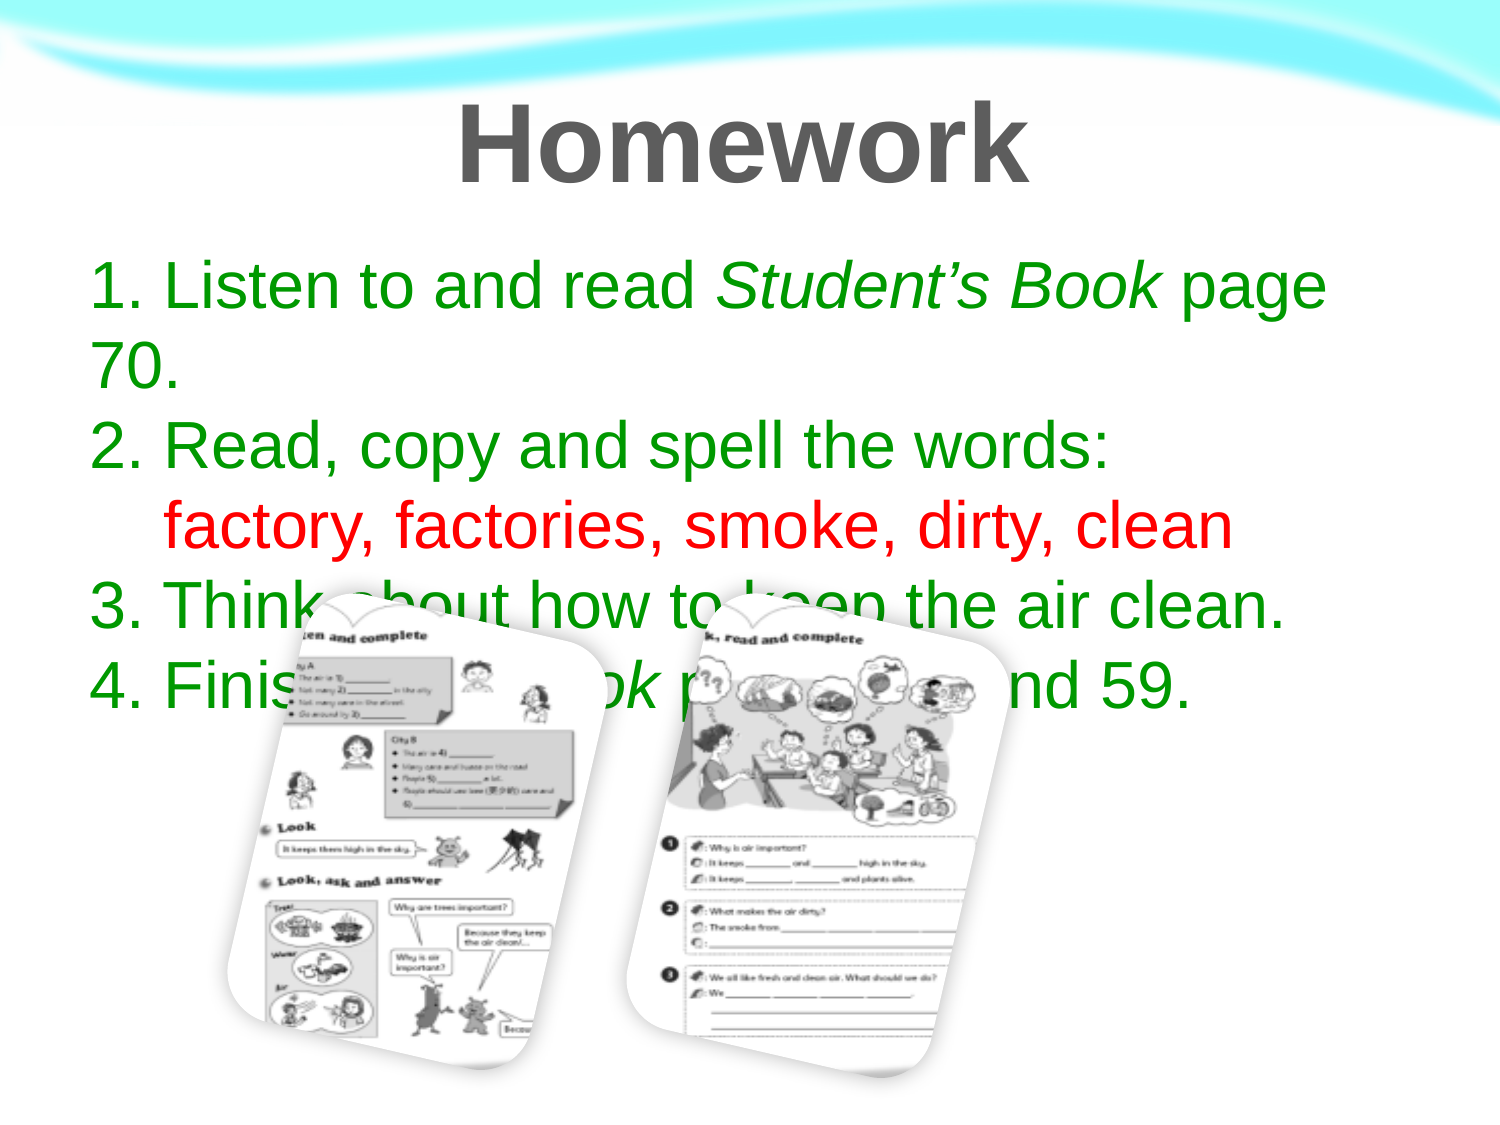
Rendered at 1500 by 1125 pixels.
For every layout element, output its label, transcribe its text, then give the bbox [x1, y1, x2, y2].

text_box 1. Listen to and read Student’s Book page 70. 2. Read, copy and spell the words: factory, factories, smoke, dirty, clean 3. Think about how to keep the air clean. 4. Finish Workbook pages 57 and 59. [75, 234, 1450, 775]
text_box Homework [440, 62, 1046, 213]
picture [227, 593, 608, 1070]
picture [0, 0, 1500, 126]
picture [626, 593, 1010, 1078]
